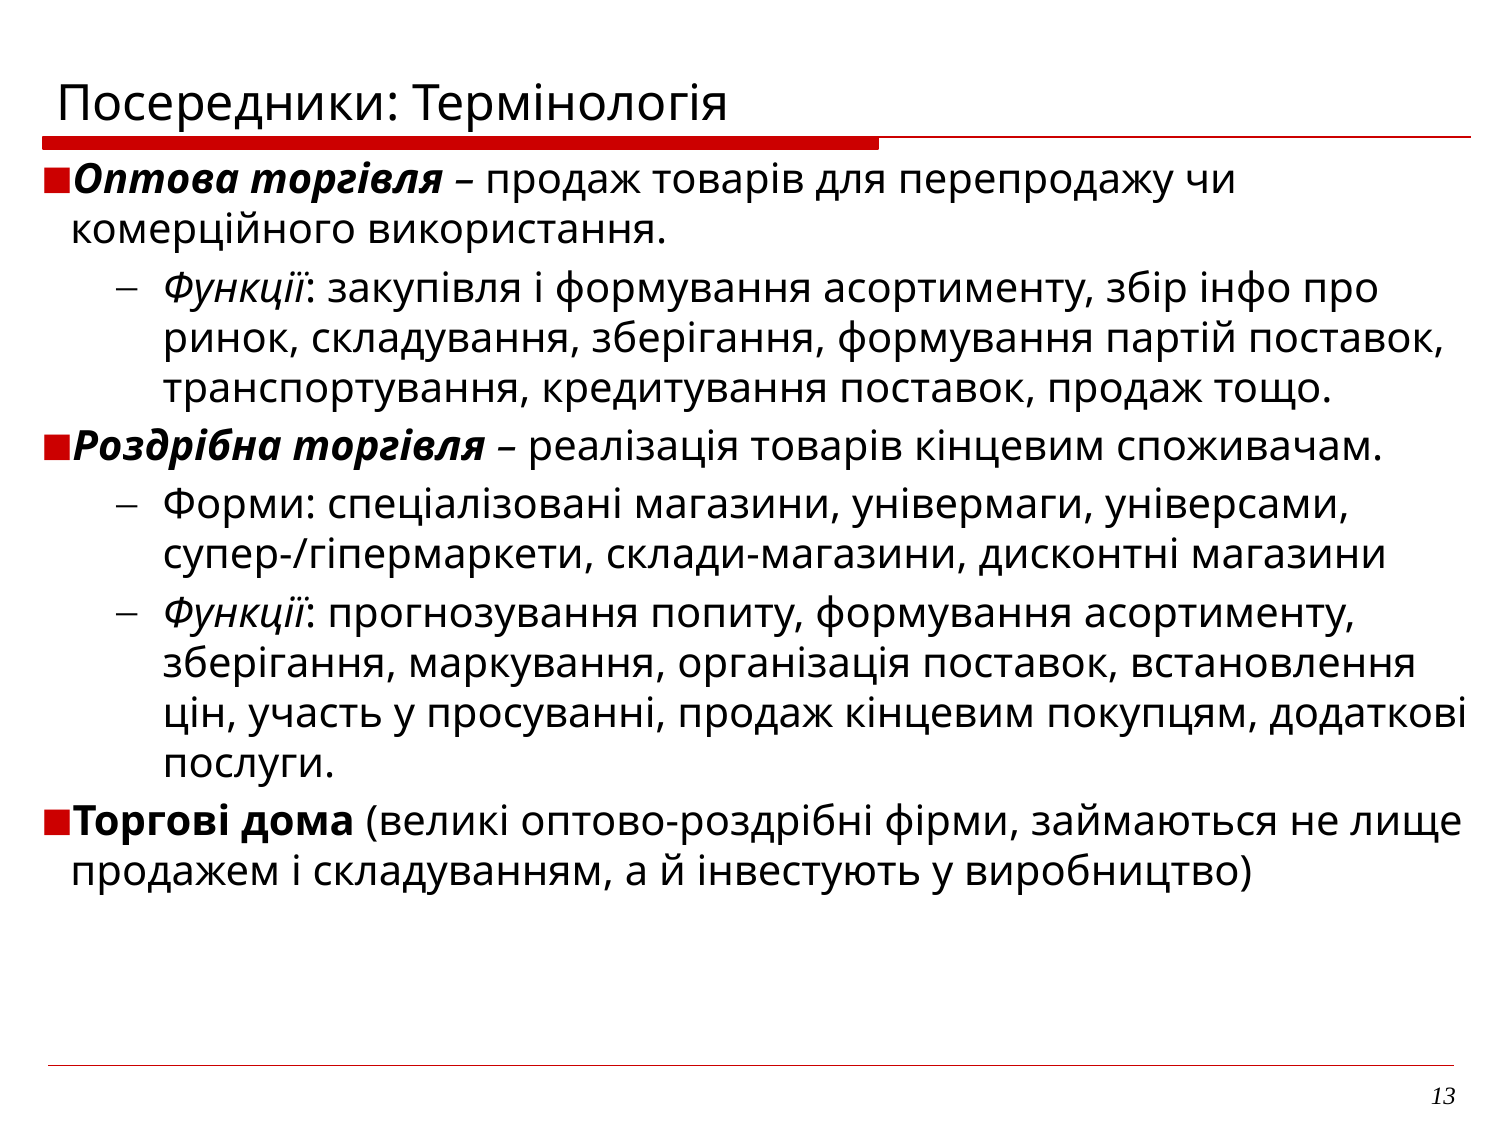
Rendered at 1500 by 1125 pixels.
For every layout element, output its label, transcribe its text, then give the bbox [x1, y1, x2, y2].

text_box Оптова торгівля – продаж товарів для перепродажу чи комерційного використання. Функції: закупівля і формування асортименту, збір інфо про ринок, складування, зберігання, формування партій поставок, транспортування, кредитування поставок, продаж тощо. Роздрібна торгівля – реалізація товарів кінцевим споживачам. Форми: спеціалізовані магазини, універмаги, універсами, супер-/гіпермаркети, склади-магазини, дисконтні магазини Функції: прогнозування попиту, формування асортименту, зберігання, маркування, організація поставок, встановлення цін, участь у просуванні, продаж кінцевим покупцям, додаткові послуги. Торгові дома (великі оптово-роздрібні фірми, займаються не лище продажем і складуванням, а й інвестують у виробництво) [26, 144, 1497, 1064]
text_box 13 [1411, 1071, 1471, 1105]
text_box Посередники: Термінологія [41, 30, 1466, 138]
